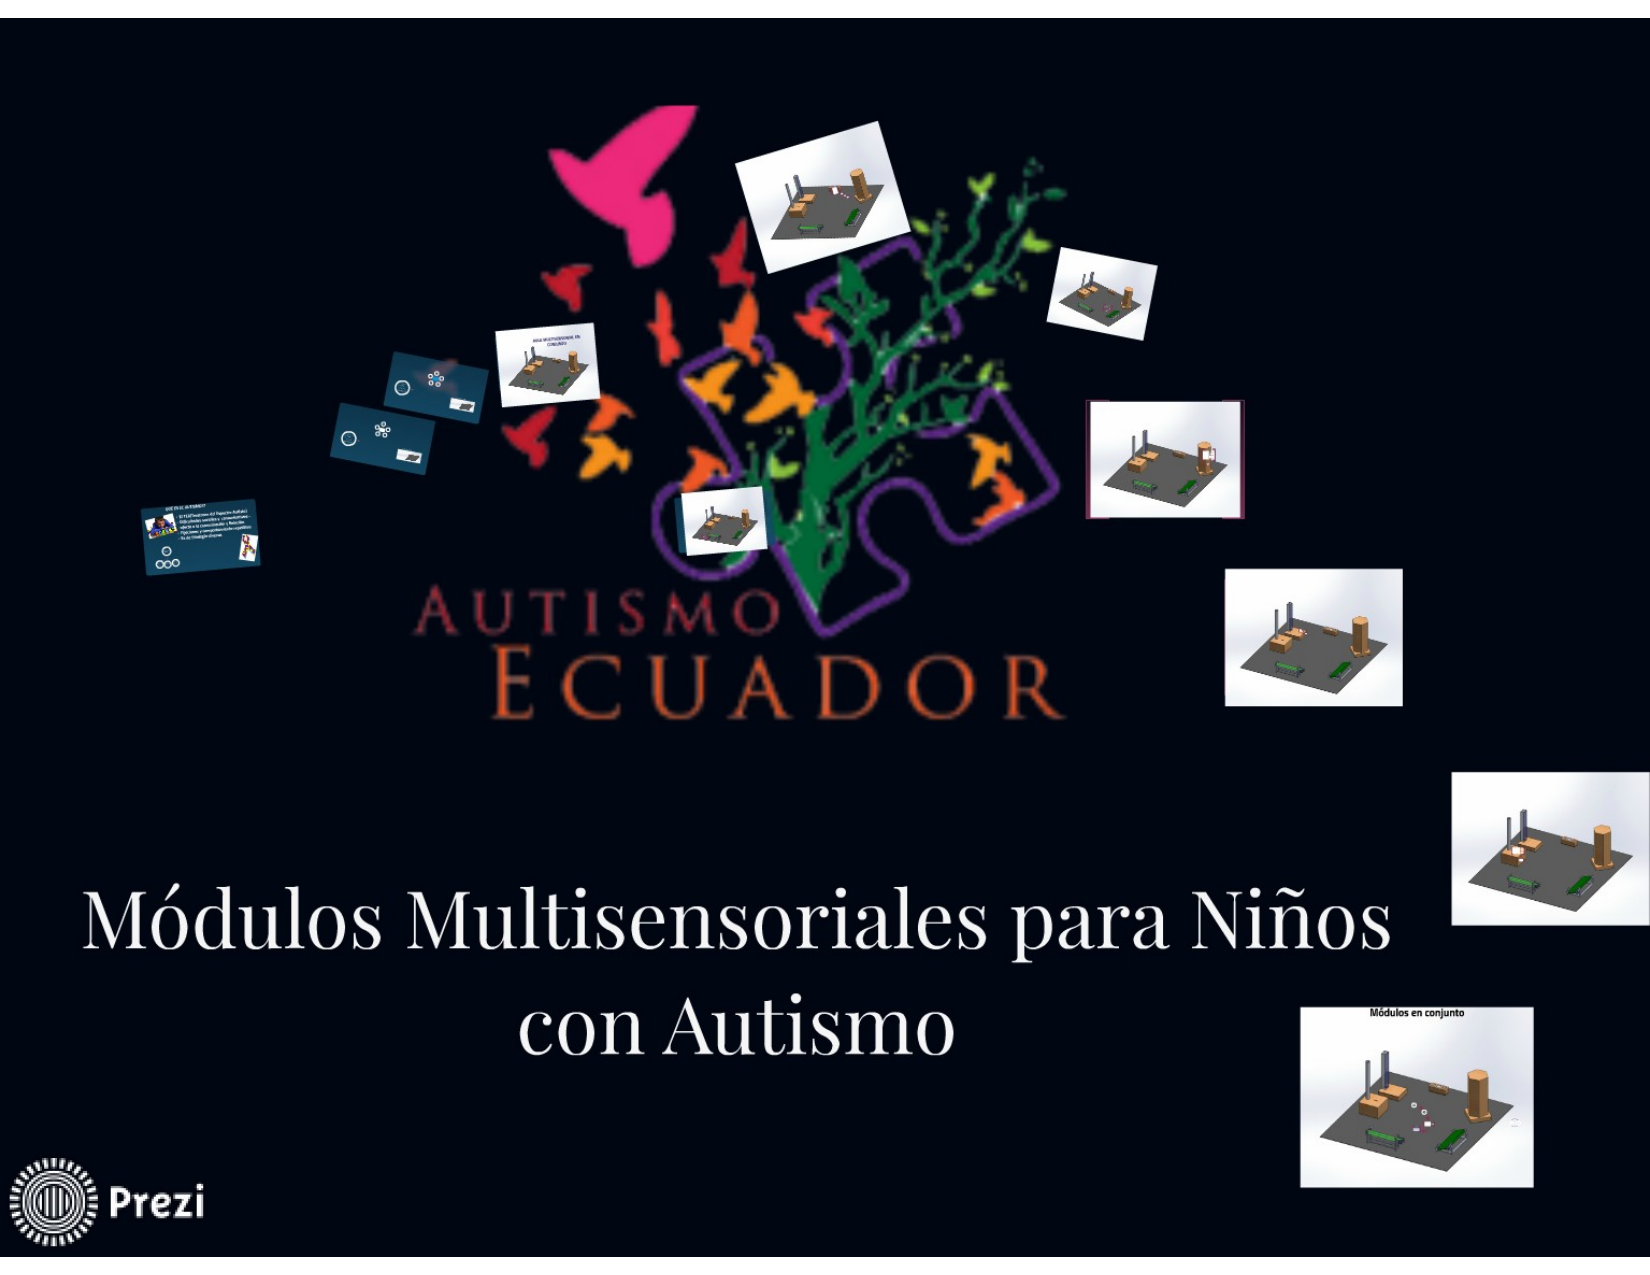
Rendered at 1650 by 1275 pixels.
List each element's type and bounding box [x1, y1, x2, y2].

text_box [0, 18, 1650, 1257]
